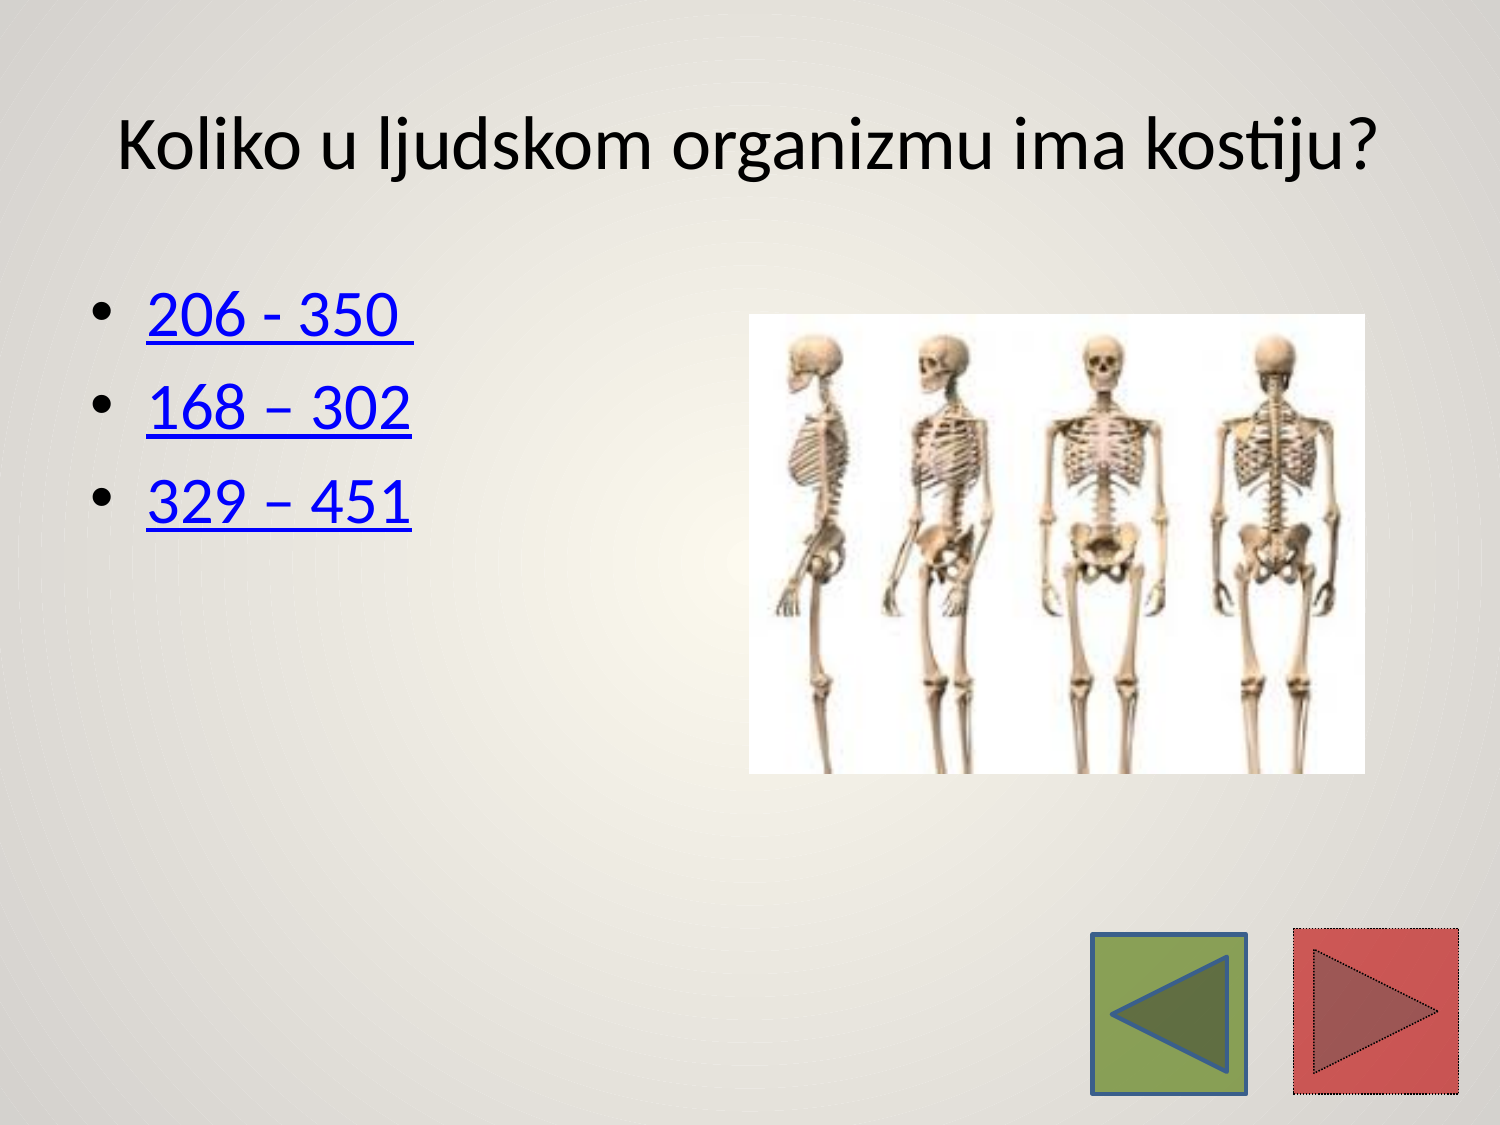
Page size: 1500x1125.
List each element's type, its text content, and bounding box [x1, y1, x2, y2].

picture [749, 314, 1365, 774]
text_box [1090, 932, 1248, 1096]
list 206 - 350 168 – 302 329 – 451 [75, 262, 1425, 1005]
title Koliko u ljudskom organizmu ima kostiju? [75, 45, 1425, 233]
text_box [1291, 927, 1461, 1096]
